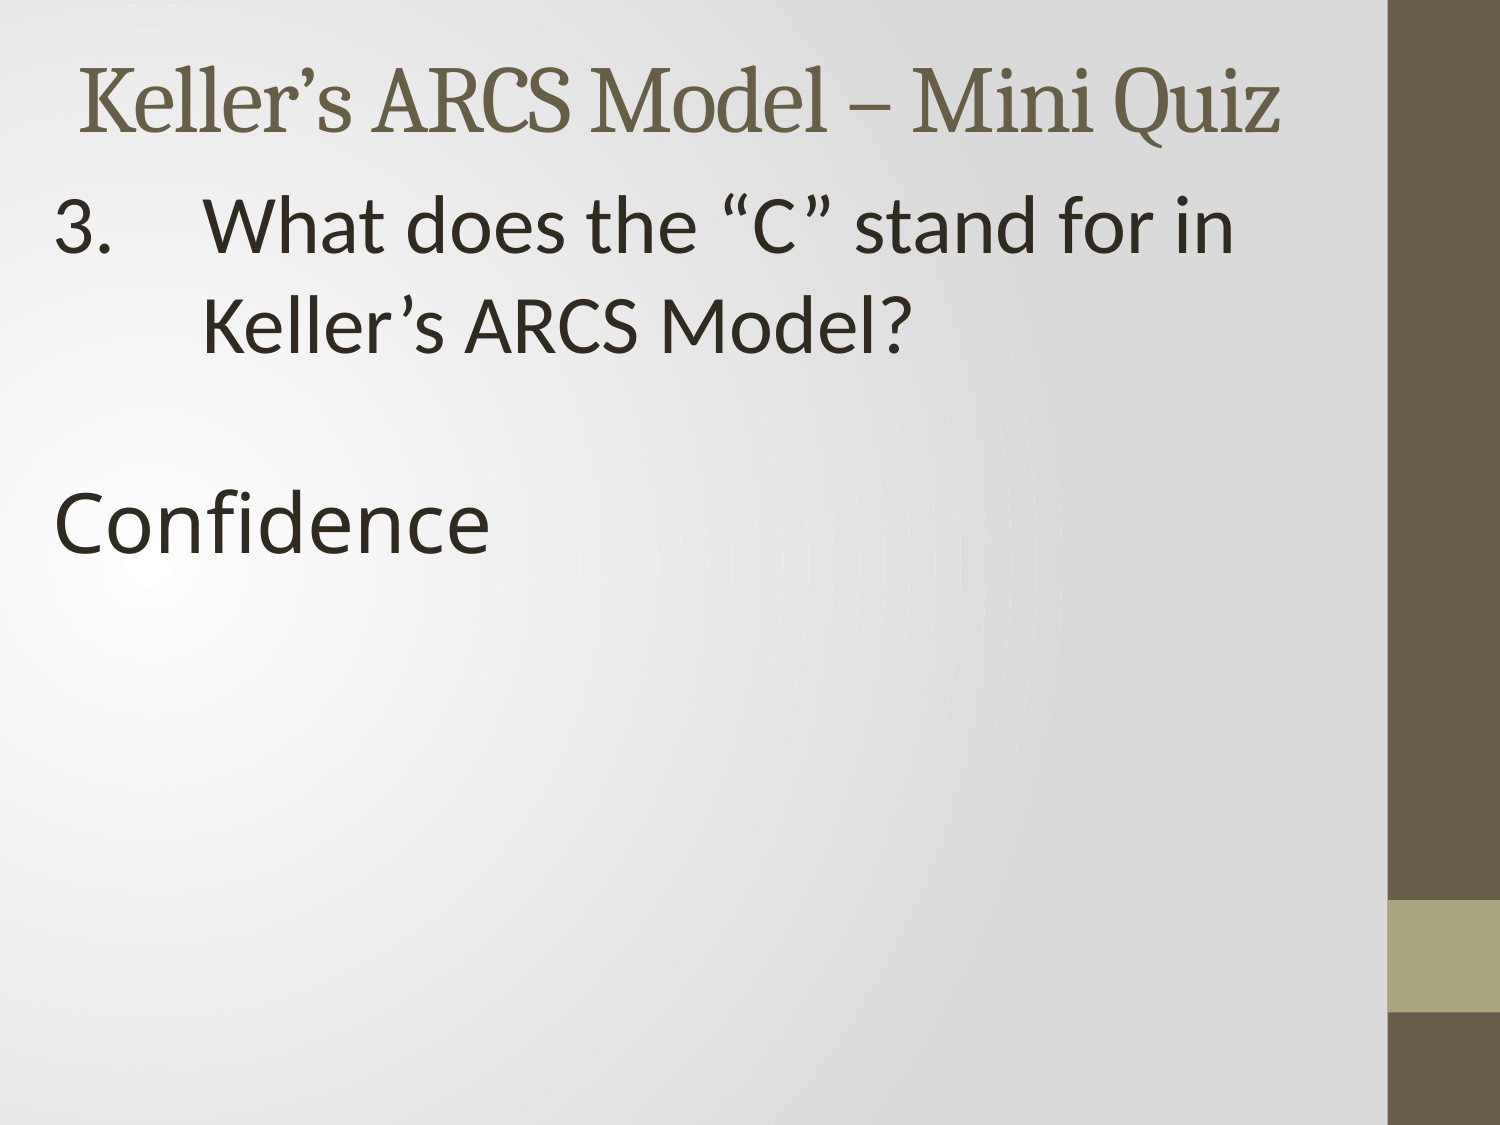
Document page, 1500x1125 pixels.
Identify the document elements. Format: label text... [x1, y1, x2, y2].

text_box 3. What does the “C” stand for in Keller’s ARCS Model? Confidence [37, 162, 1363, 718]
title Keller’s ARCS Model – Mini Quiz [62, 0, 1375, 188]
